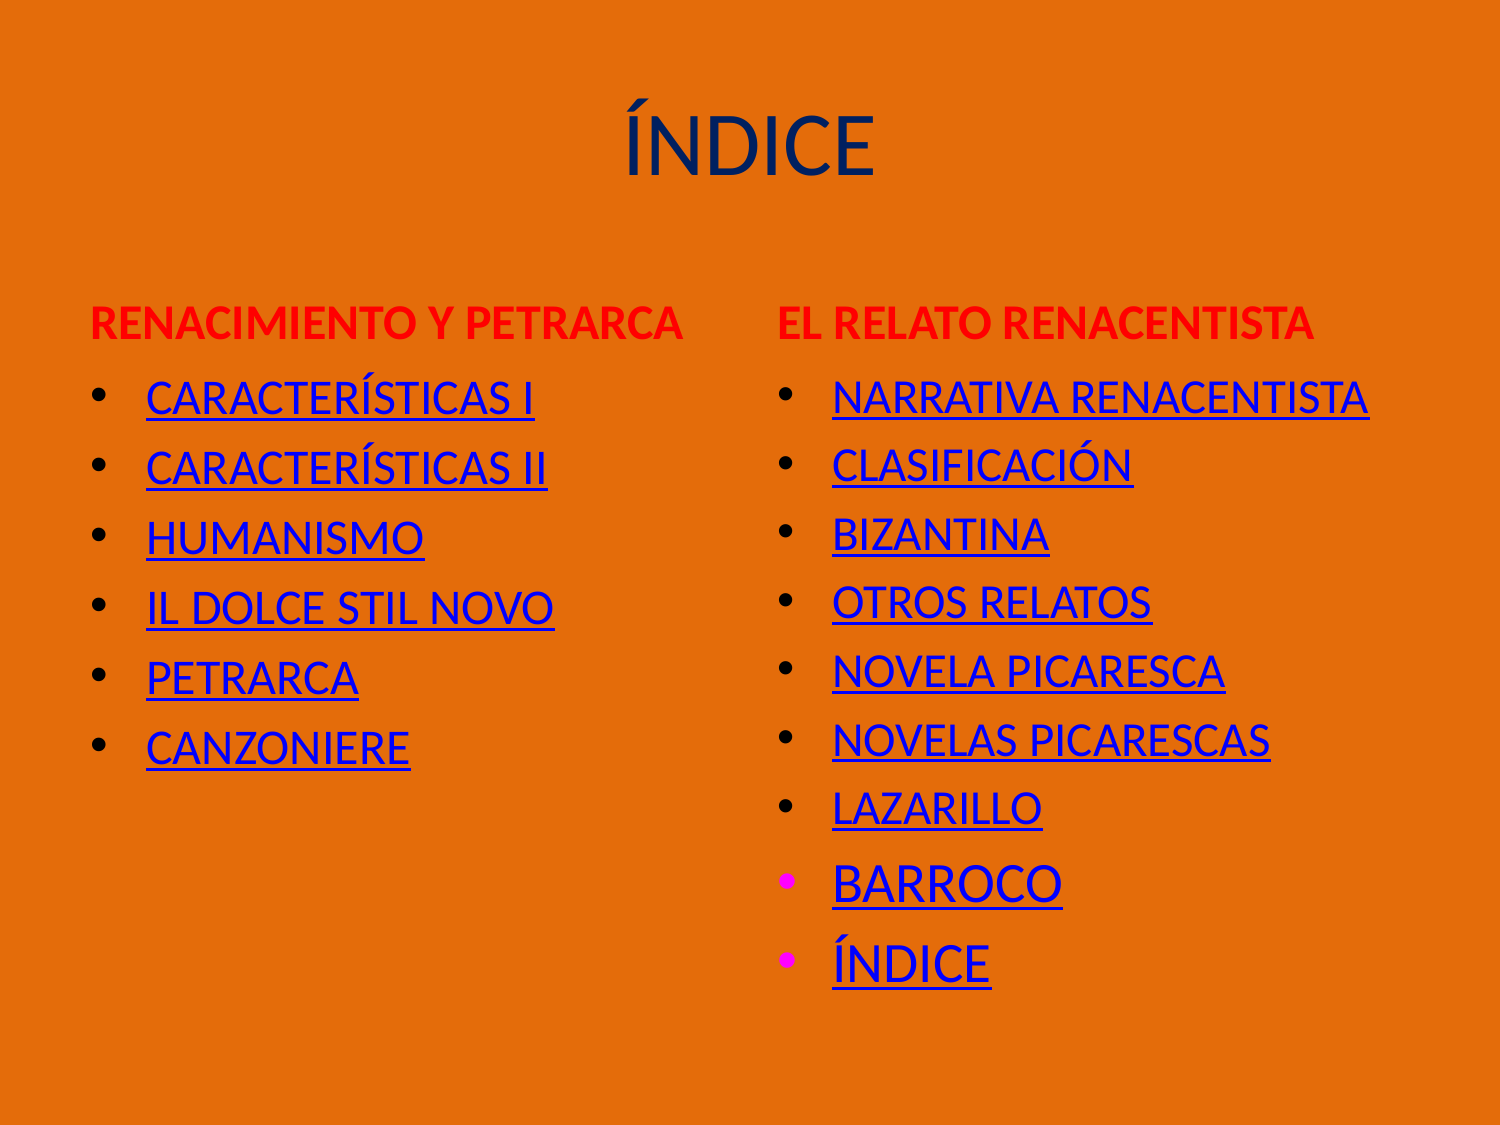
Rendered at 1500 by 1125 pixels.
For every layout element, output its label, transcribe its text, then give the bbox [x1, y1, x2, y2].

list RENACIMIENTO Y PETRARCA [75, 251, 738, 356]
list CARACTERÍSTICAS I CARACTERÍSTICAS II HUMANISMO IL DOLCE STIL NOVO PETRARCA CANZONIERE [75, 356, 738, 1005]
title ÍNDICE [75, 45, 1425, 233]
list NARRATIVA RENACENTISTA CLASIFICACIÓN BIZANTINA OTROS RELATOS NOVELA PICARESCA NOVELAS PICARESCAS LAZARILLO BARROCO ÍNDICE [761, 356, 1425, 1005]
list EL RELATO RENACENTISTA [761, 251, 1425, 356]
